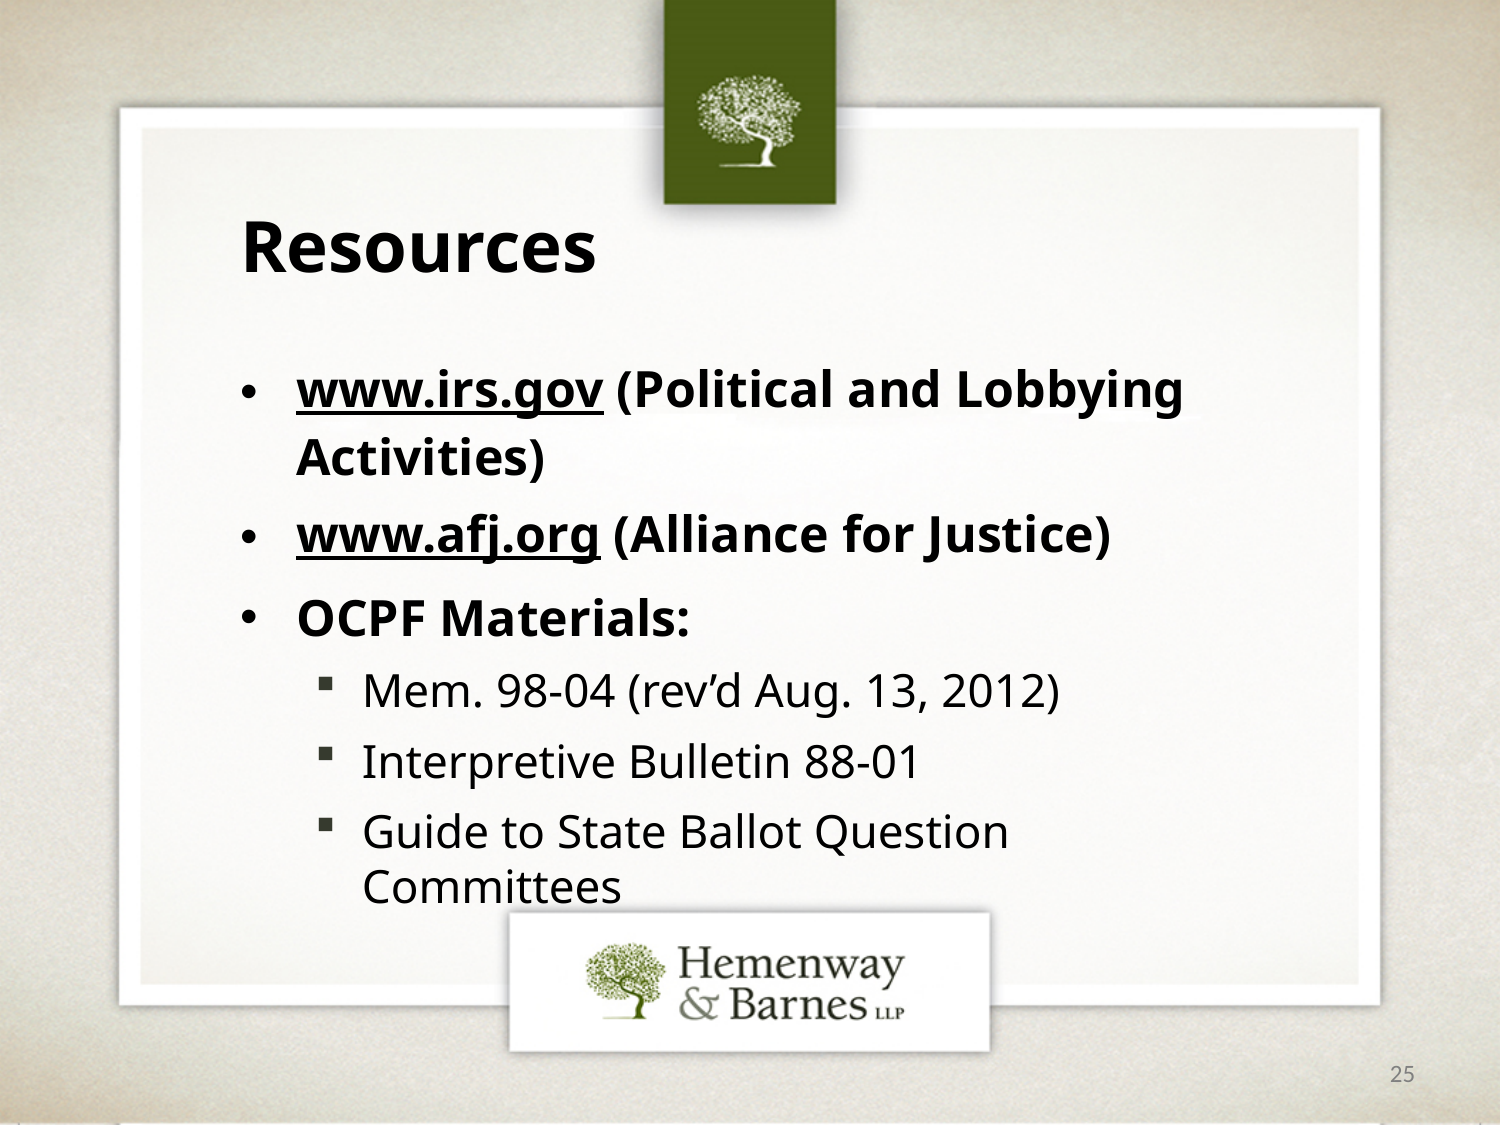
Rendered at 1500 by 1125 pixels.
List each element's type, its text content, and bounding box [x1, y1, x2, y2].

list www.irs.gov (Political and Lobbying Activities) www.afj.org (Alliance for Justice) OCPF Materials: Mem. 98-04 (rev’d Aug. 13, 2012) Interpretive Bulletin 88-01 Guide to State Ballot Question Committees [225, 350, 1275, 925]
picture [0, 0, 1500, 1125]
text_box 25 [1375, 1050, 1431, 1095]
title Resources [225, 187, 1113, 300]
